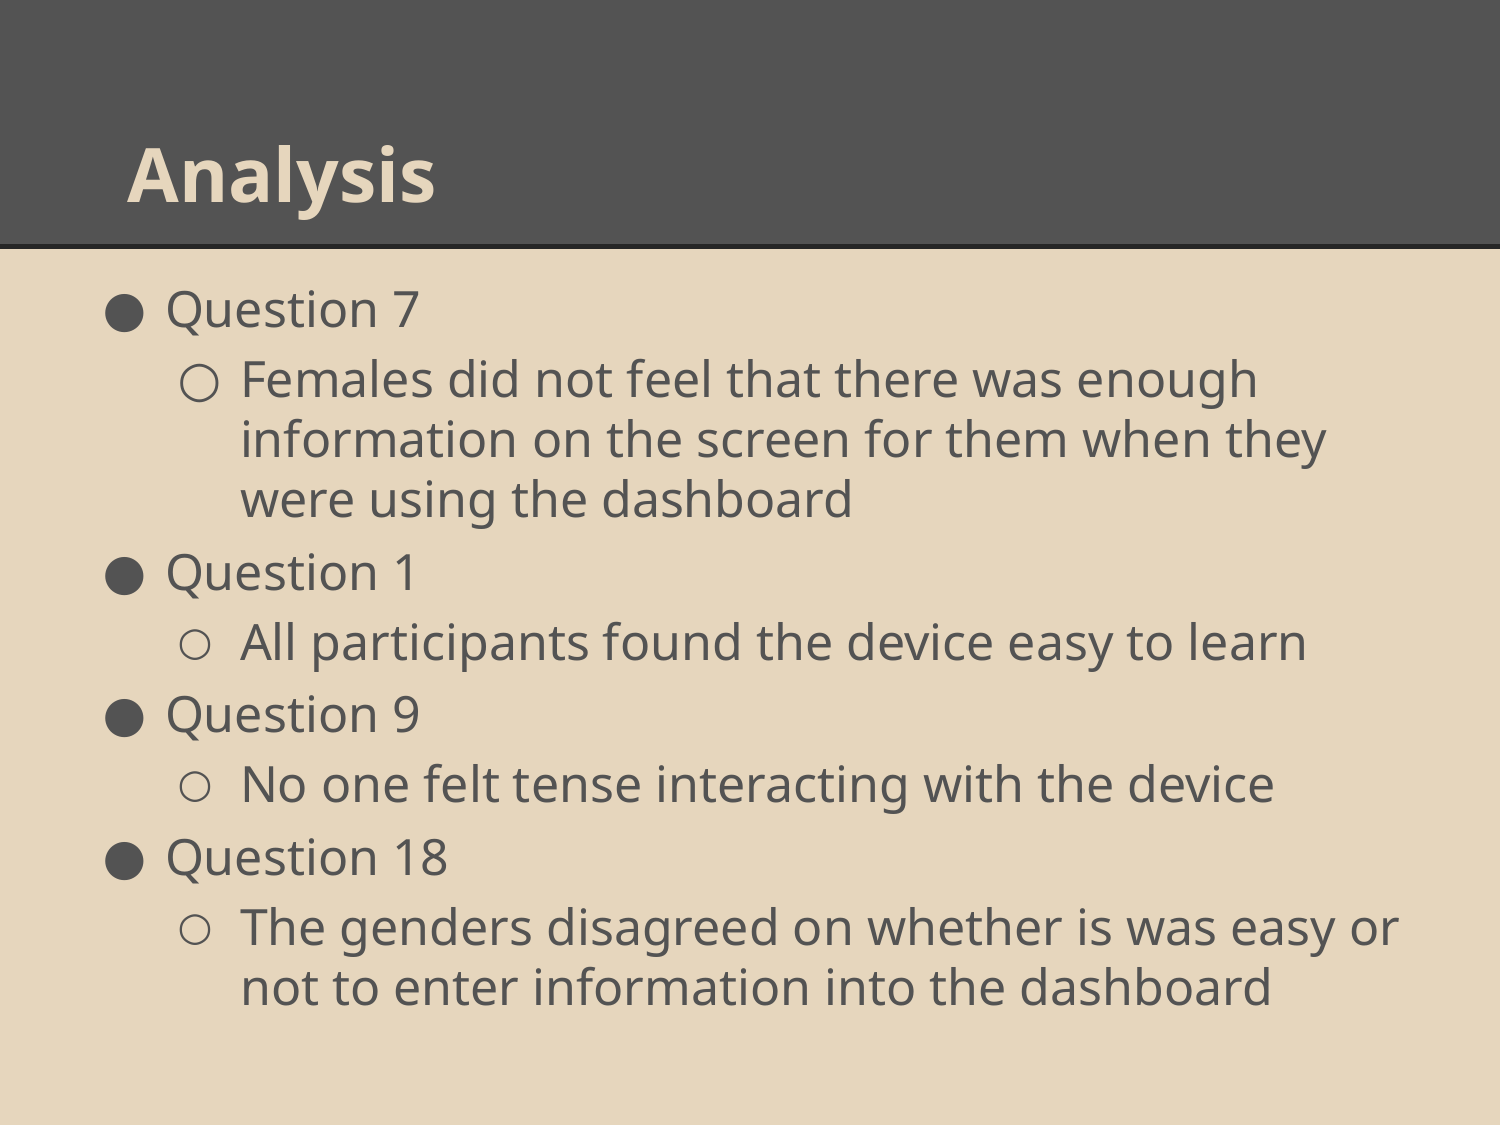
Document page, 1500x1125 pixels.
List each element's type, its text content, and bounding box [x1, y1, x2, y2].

list Question 7 Females did not feel that there was enough information on the screen for them when they were using the dashboard Question 1 All participants found the device easy to learn Question 9 No one felt tense interacting with the device Question 18 The genders disagreed on whether is was easy or not to enter information into the dashboard [75, 262, 1425, 1078]
title Analysis [75, 45, 1425, 233]
